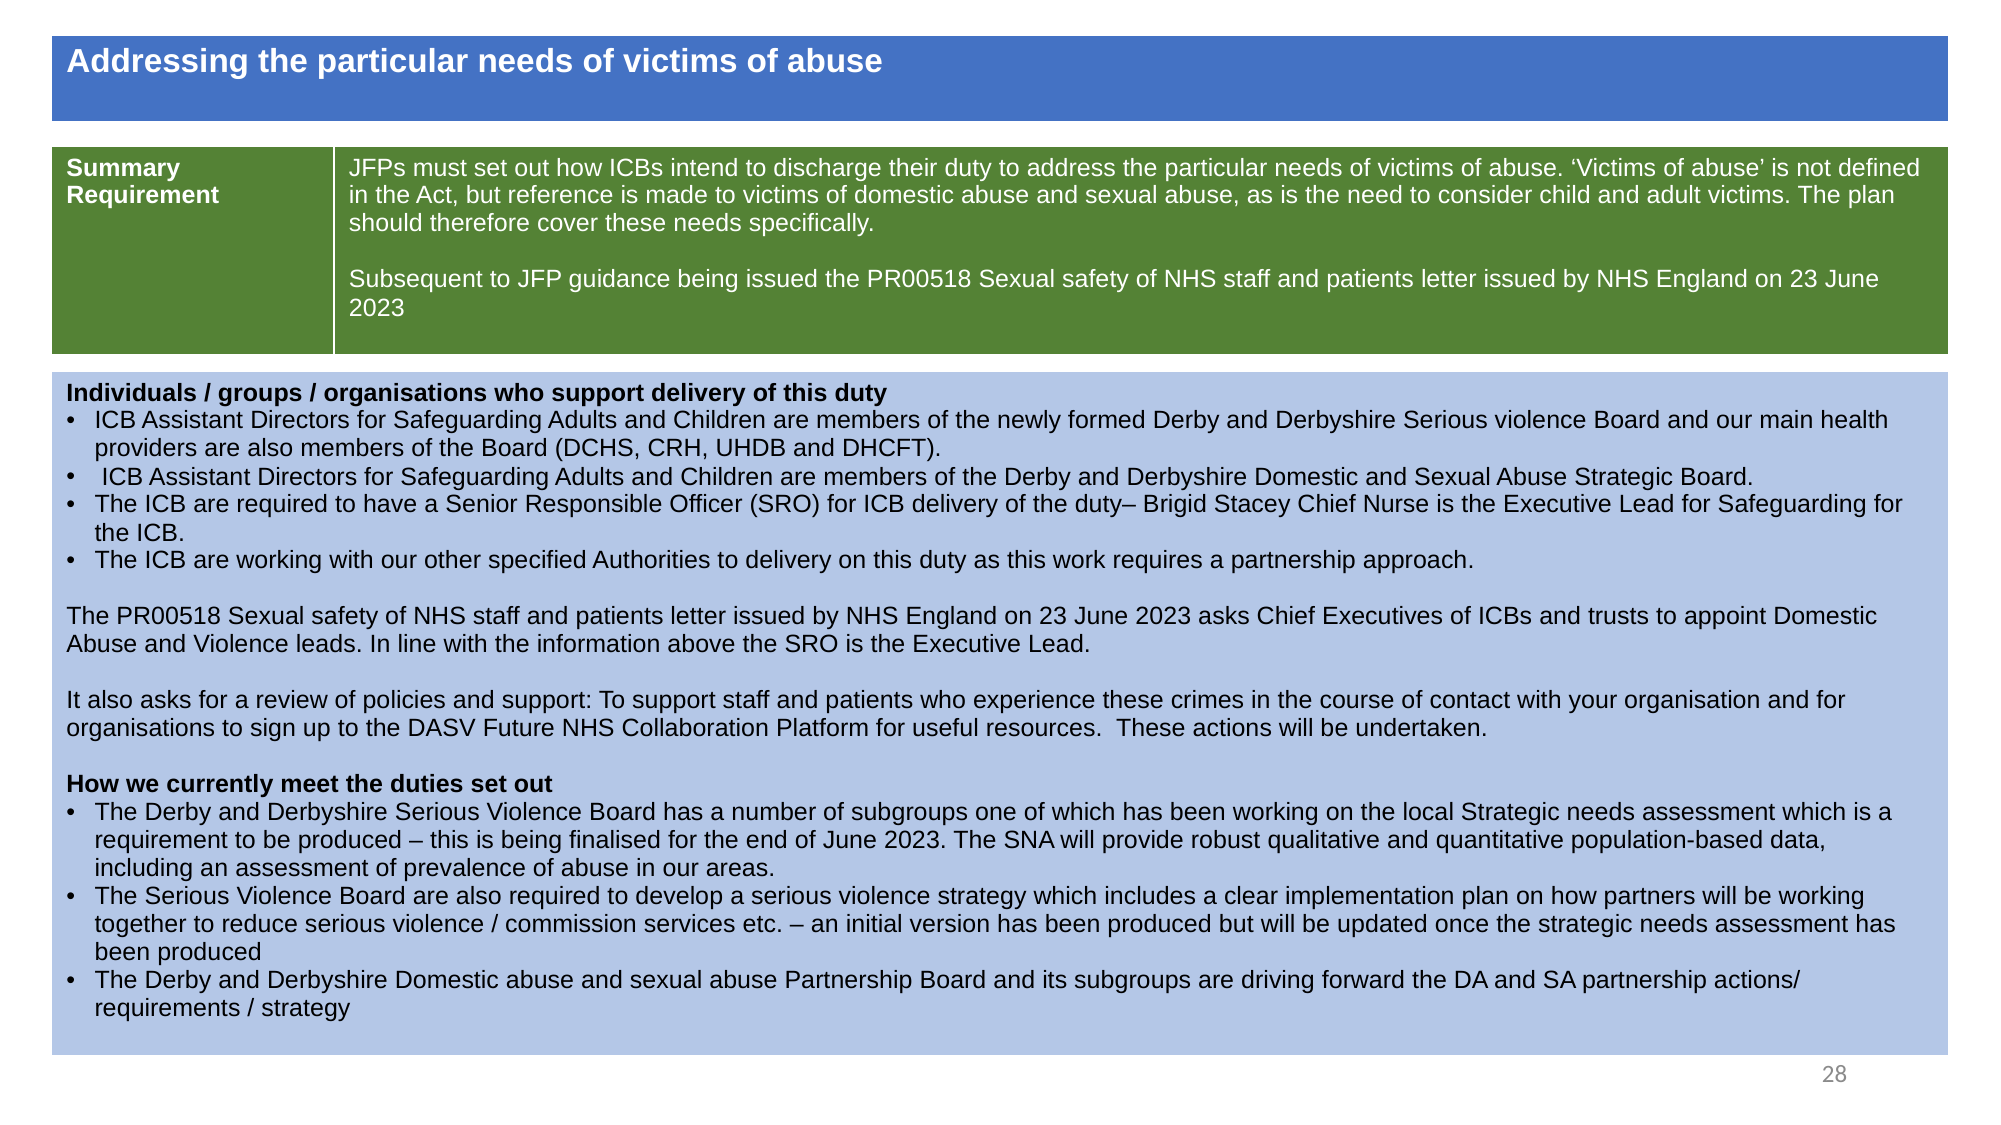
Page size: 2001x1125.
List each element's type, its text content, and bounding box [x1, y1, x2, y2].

table_header Individuals / groups / organisations who support delivery of this duty ICB Assistant Directors for Safeguarding Adults and Children are members of the newly formed Derby and Derbyshire Serious violence Board and our main health providers are also members of the Board (DCHS, CRH, UHDB and DHCFT). ICB Assistant Directors for Safeguarding Adults and Children are members of the Derby and Derbyshire Domestic and Sexual Abuse Strategic Board. The ICB are required to have a Senior Responsible Officer (SRO) for ICB delivery of the duty– Brigid Stacey Chief Nurse is the Executive Lead for Safeguarding for the ICB. The ICB are working with our other specified Authorities to delivery on this duty as this work requires a partnership approach. The PR00518 Sexual safety of NHS staff and patients letter issued by NHS England on 23 June 2023 asks Chief Executives of ICBs and trusts to appoint Domestic Abuse and Violence leads. In line with the information above the SRO is the Executive Lead. It also asks for a review of policies and support: To support staff and patients who experience these crimes in the course of contact with your organisation and for organisations to sign up to the DASV Future NHS Collaboration Platform for useful resources. These actions will be undertaken. How we currently meet the duties set out The Derby and Derbyshire Serious Violence Board has a number of subgroups one of which has been working on the local Strategic needs assessment which is a requirement to be produced – this is being finalised for the end of June 2023. The SNA will provide robust qualitative and quantitative population-based data, including an assessment of prevalence of abuse in our areas. The Serious Violence Board are also required to develop a serious violence strategy which includes a clear implementation plan on how partners will be working together to reduce serious violence / commission services etc. – an initial version has been produced but will be updated once the strategic needs assessment has been produced The Derby and Derbyshire Domestic abuse and sexual abuse Partnership Board and its subgroups are driving forward the DA and SA partnership actions/ requirements / strategy [52, 372, 1948, 1055]
table_header Summary Requirement [52, 147, 333, 354]
slide_number 28 [1412, 1042, 1863, 1103]
table_header Addressing the particular needs of victims of abuse [52, 36, 1948, 121]
table_header JFPs must set out how ICBs intend to discharge their duty to address the particular needs of victims of abuse. ‘Victims of abuse’ is not defined in the Act, but reference is made to victims of domestic abuse and sexual abuse, as is the need to consider child and adult victims. The plan should therefore cover these needs specifically. Subsequent to JFP guidance being issued the PR00518 Sexual safety of NHS staff and patients letter issued by NHS England on 23 June 2023 [335, 147, 1948, 354]
